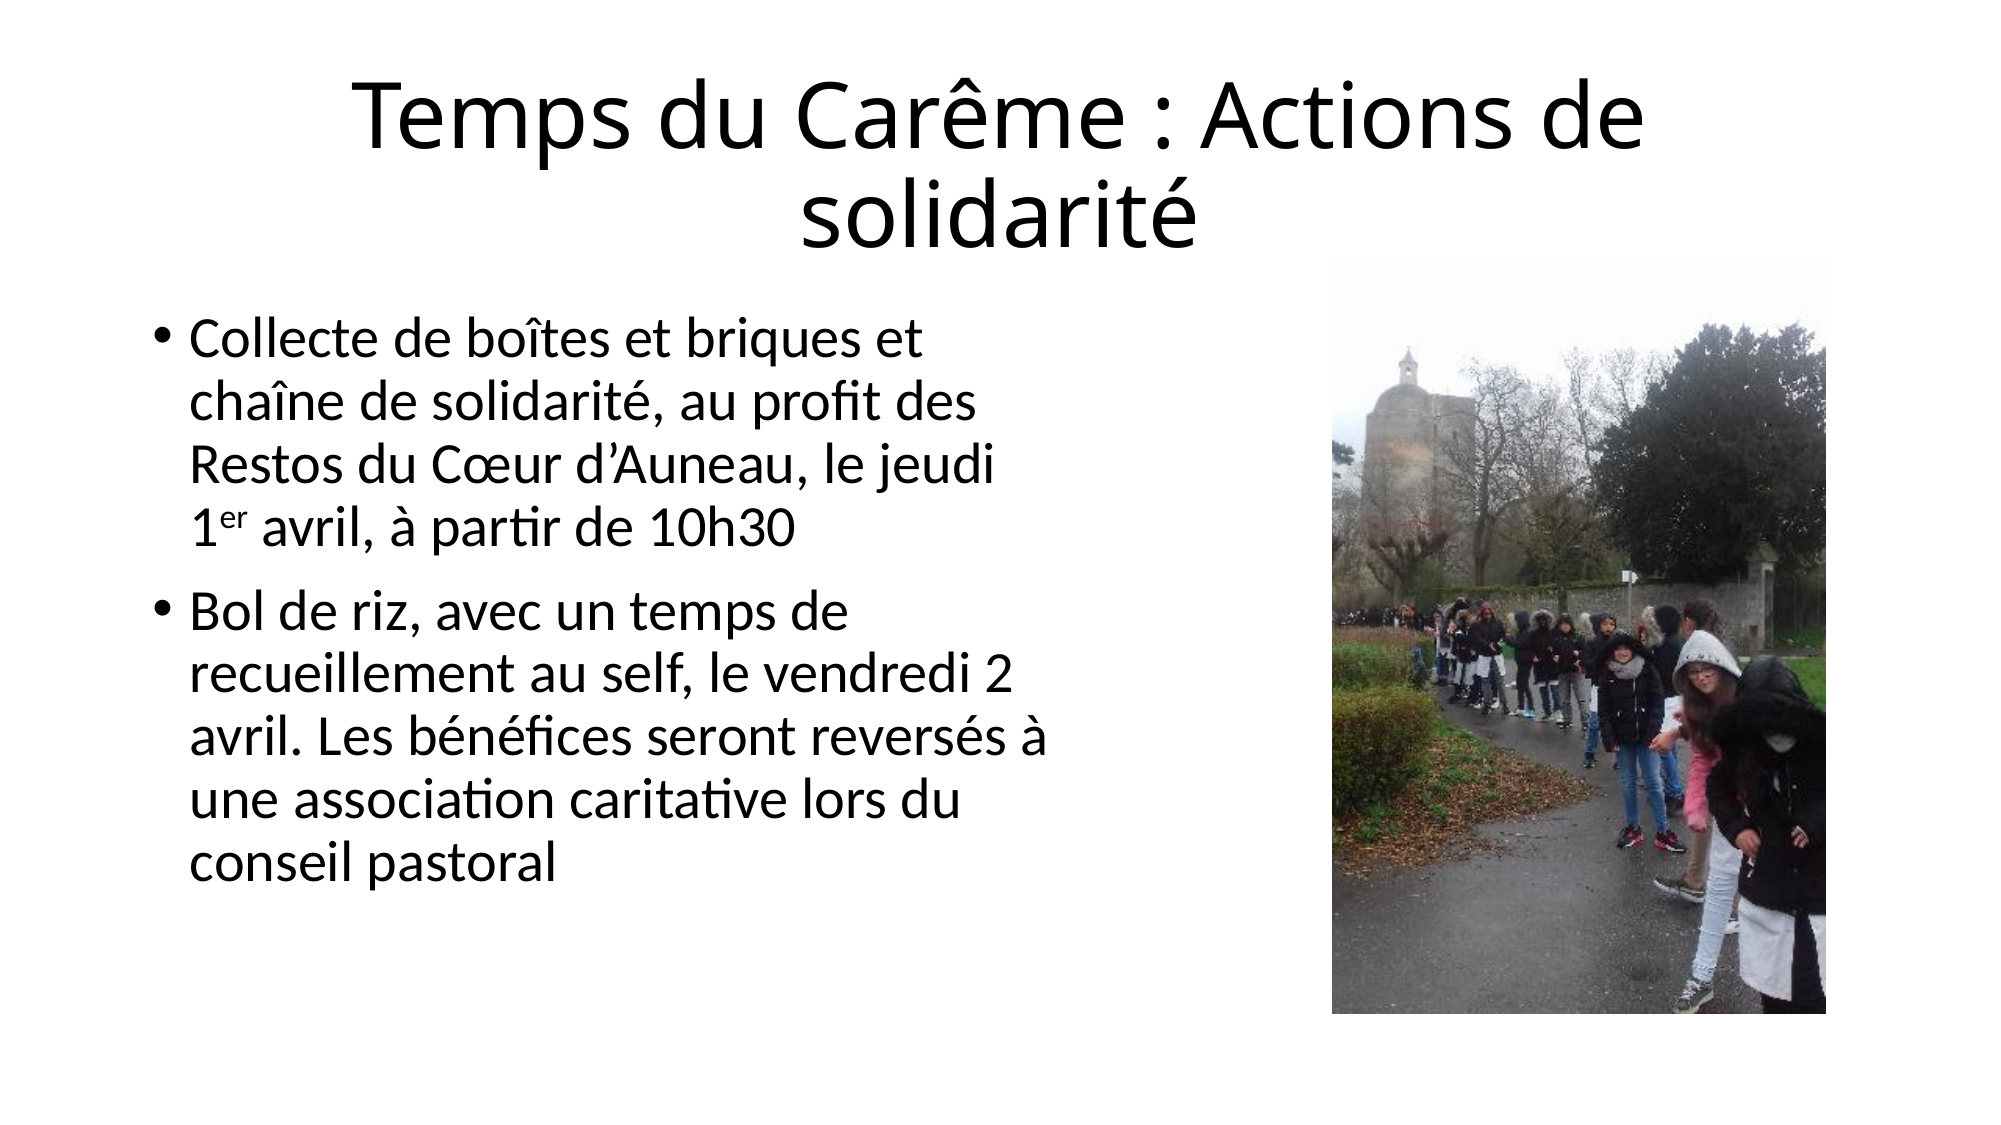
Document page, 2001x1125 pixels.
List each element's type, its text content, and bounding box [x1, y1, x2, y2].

picture [1332, 261, 1826, 1014]
title Temps du Carême : Actions de solidarité [137, 59, 1863, 278]
list Collecte de boîtes et briques et chaîne de solidarité, au profit des Restos du Cœur d’Auneau, le jeudi 1er avril, à partir de 10h30 Bol de riz, avec un temps de recueillement au self, le vendredi 2 avril. Les bénéfices seront reversés à une association caritative lors du conseil pastoral [137, 299, 1069, 1014]
